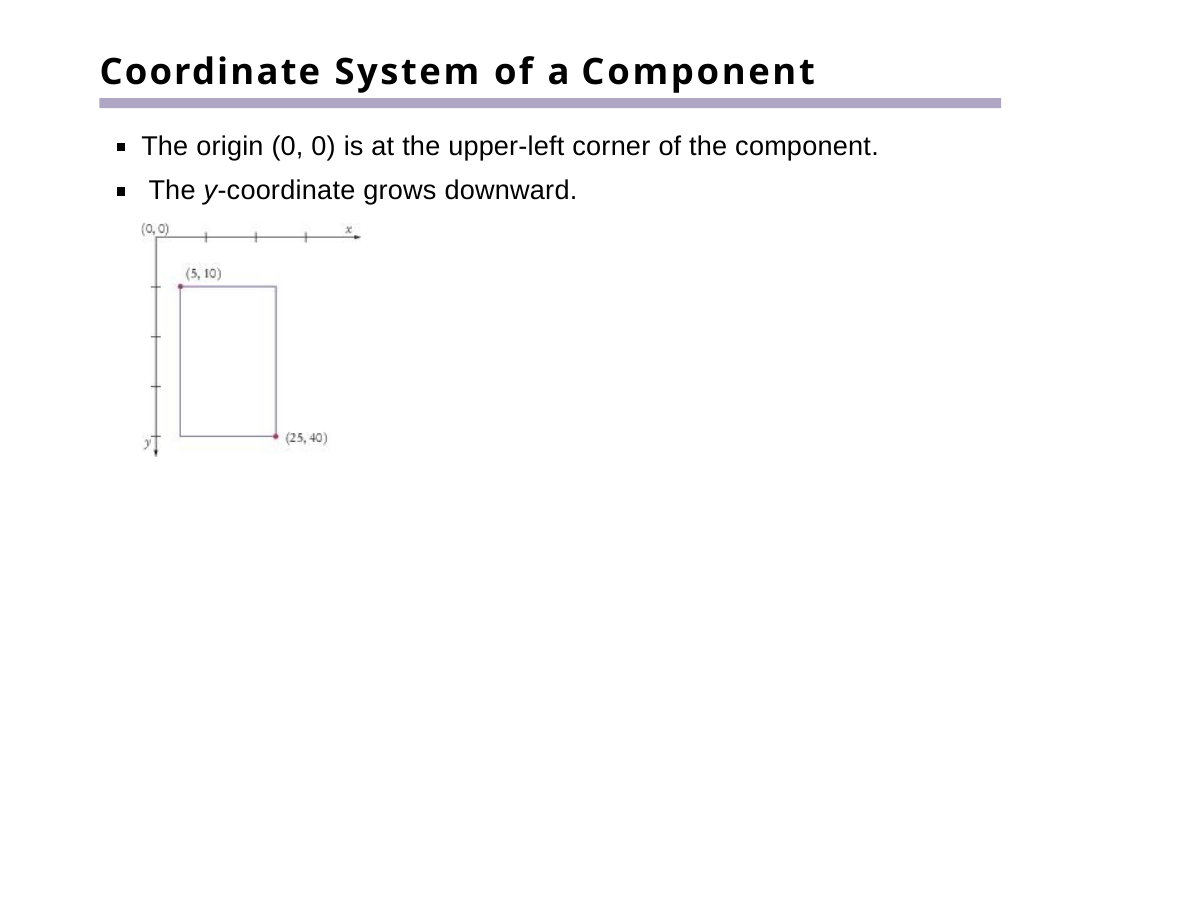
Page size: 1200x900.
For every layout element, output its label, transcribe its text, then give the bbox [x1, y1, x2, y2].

text_box [141, 213, 362, 457]
text_box The origin (0, 0) is at the upper-left corner of the component. The y-coordinate grows downward. [139, 115, 887, 205]
title Coordinate System of a Component [97, 47, 1103, 199]
